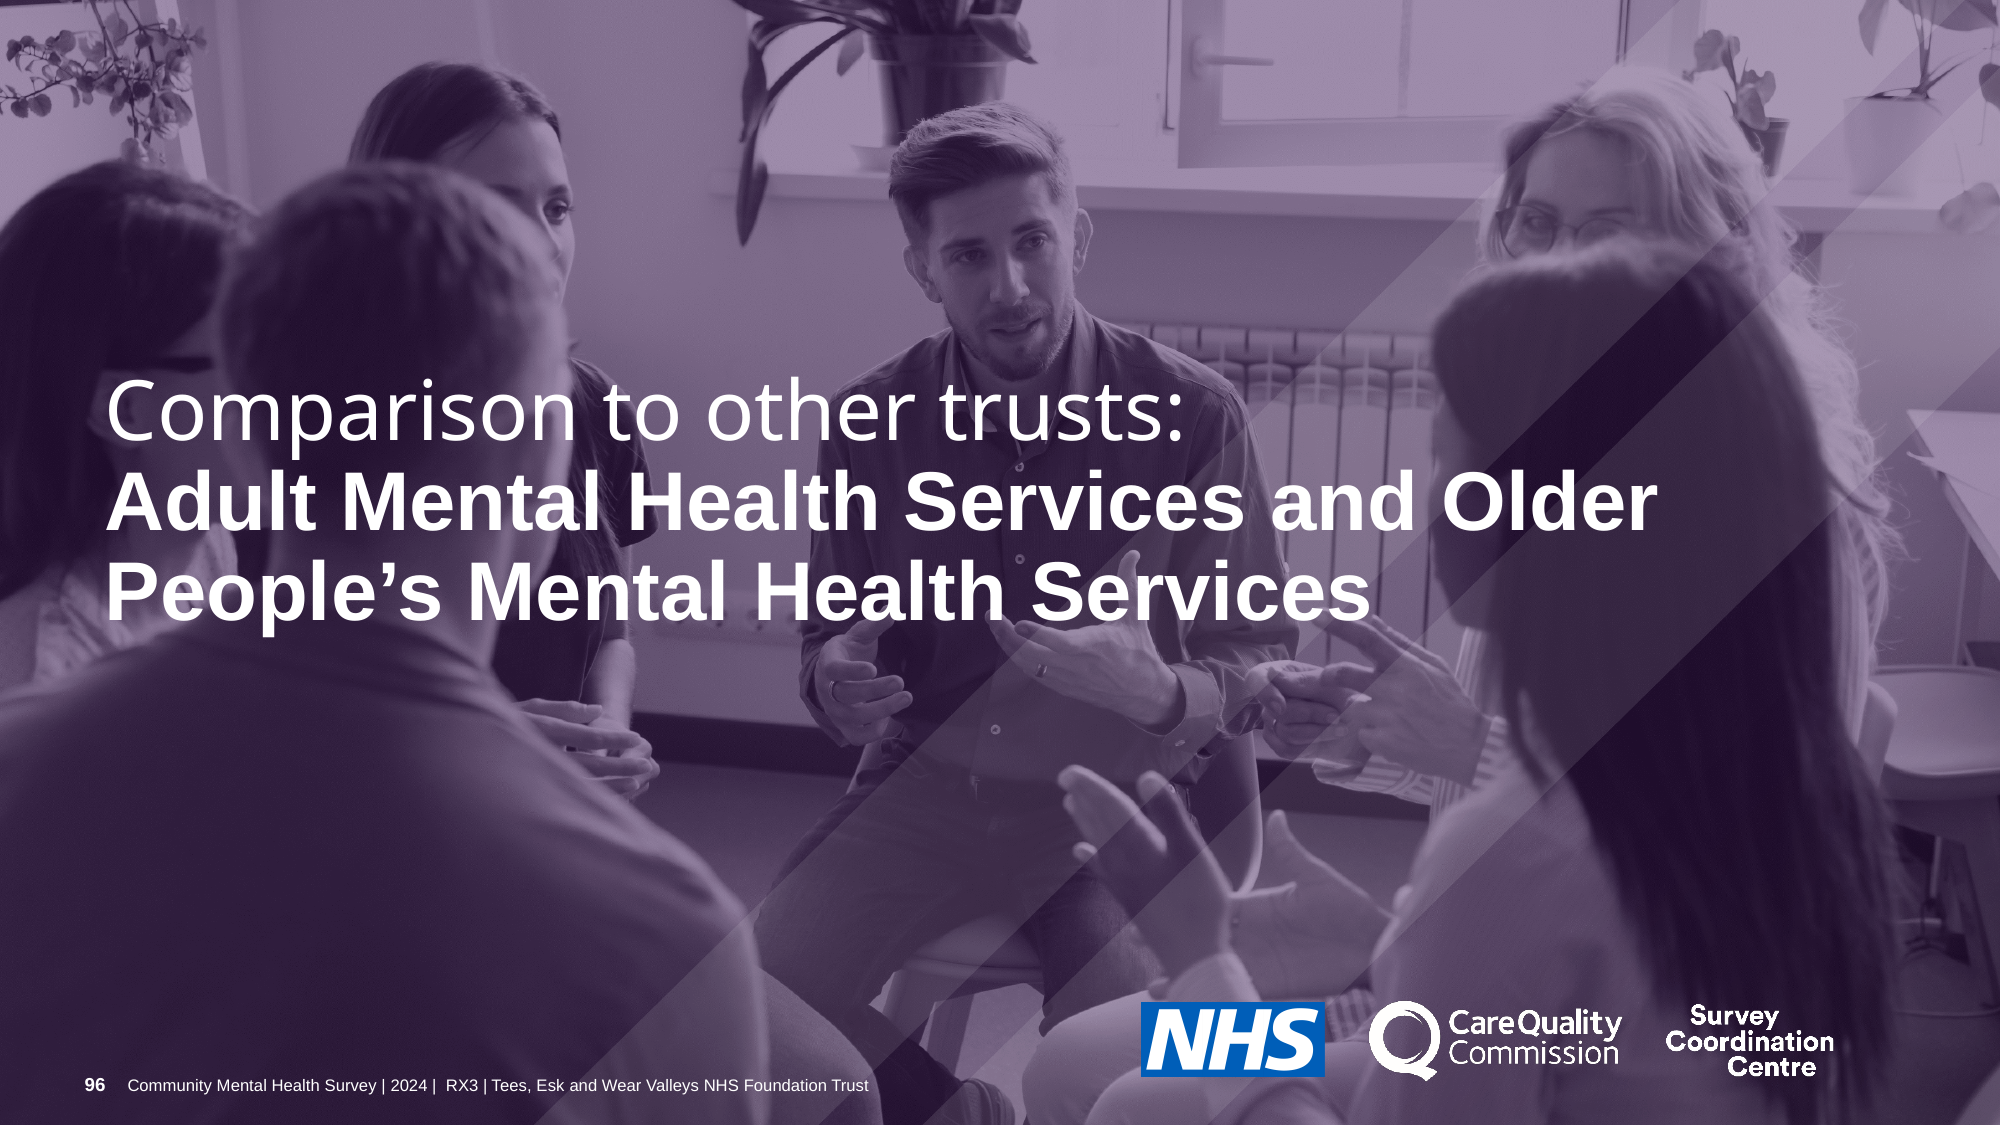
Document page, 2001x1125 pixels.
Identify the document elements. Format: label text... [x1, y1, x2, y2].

text_box Comparison to other trusts: Adult Mental Health Services and Older People’s Mental Health Services [104, 368, 1749, 639]
text_box 96 [84, 1065, 122, 1125]
picture [1663, 1001, 1836, 1079]
picture [1141, 1002, 1325, 1077]
picture [1357, 989, 1629, 1091]
